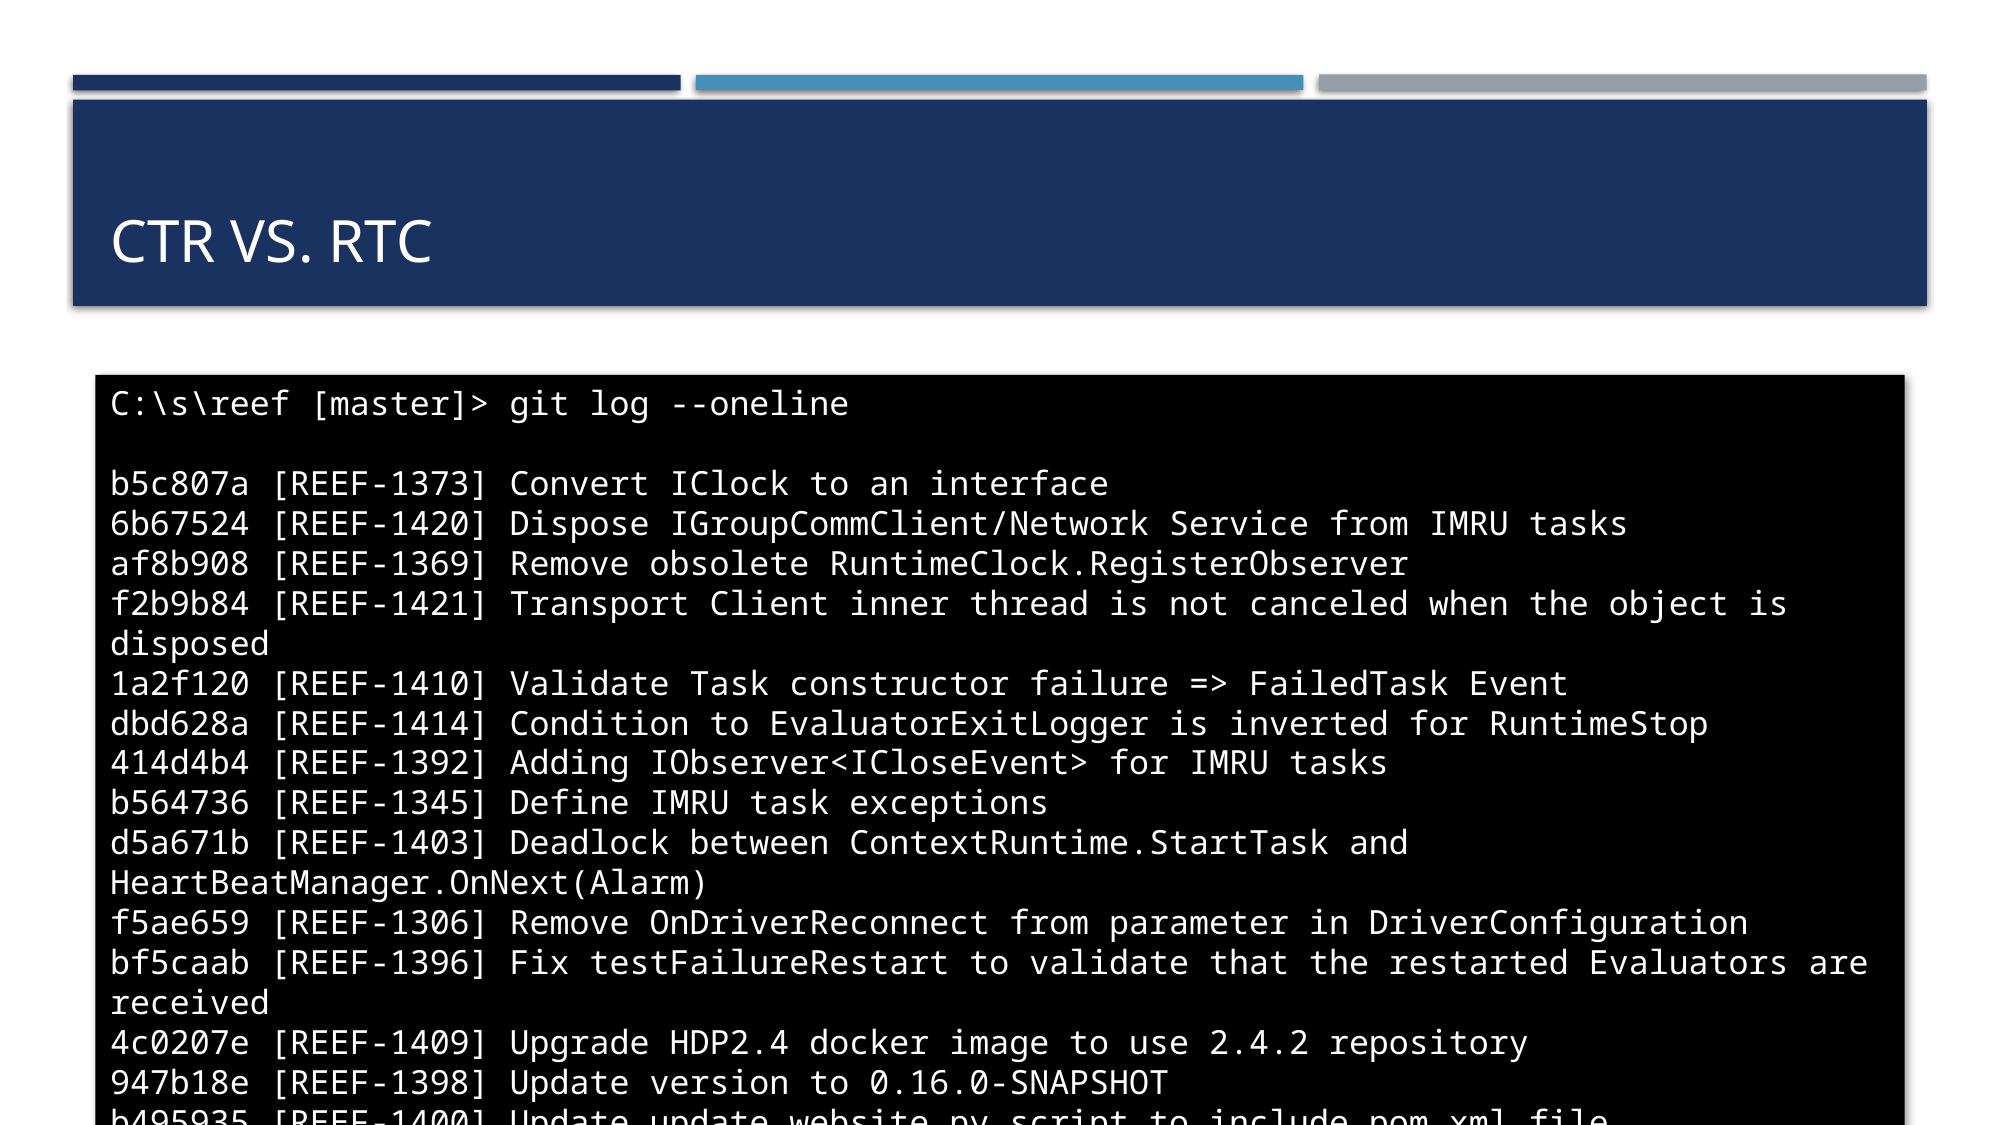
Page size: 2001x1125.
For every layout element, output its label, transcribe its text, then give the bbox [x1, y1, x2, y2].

list Review then commit (RTC) [1070, 369, 1905, 373]
title CTR vs. RTC [95, 119, 1905, 282]
text_box C:\s\reef [master]> git log --oneline b5c807a [REEF-1373] Convert IClock to an interface 6b67524 [REEF-1420] Dispose IGroupCommClient/Network Service from IMRU tasks af8b908 [REEF-1369] Remove obsolete RuntimeClock.RegisterObserver f2b9b84 [REEF-1421] Transport Client inner thread is not canceled when the object is disposed 1a2f120 [REEF-1410] Validate Task constructor failure => FailedTask Event dbd628a [REEF-1414] Condition to EvaluatorExitLogger is inverted for RuntimeStop 414d4b4 [REEF-1392] Adding IObserver<ICloseEvent> for IMRU tasks b564736 [REEF-1345] Define IMRU task exceptions d5a671b [REEF-1403] Deadlock between ContextRuntime.StartTask and HeartBeatManager.OnNext(Alarm) f5ae659 [REEF-1306] Remove OnDriverReconnect from parameter in DriverConfiguration bf5caab [REEF-1396] Fix testFailureRestart to validate that the restarted Evaluators are received 4c0207e [REEF-1409] Upgrade HDP2.4 docker image to use 2.4.2 repository 947b18e [REEF-1398] Update version to 0.16.0-SNAPSHOT b495935 [REEF-1400] Update update_website.py script to include pom.xml file e03fa36 [REEF-1401] Fix Driver Restart to correctly use the right folder [95, 374, 1905, 1125]
list Commit then review (CTR) [145, 369, 980, 373]
